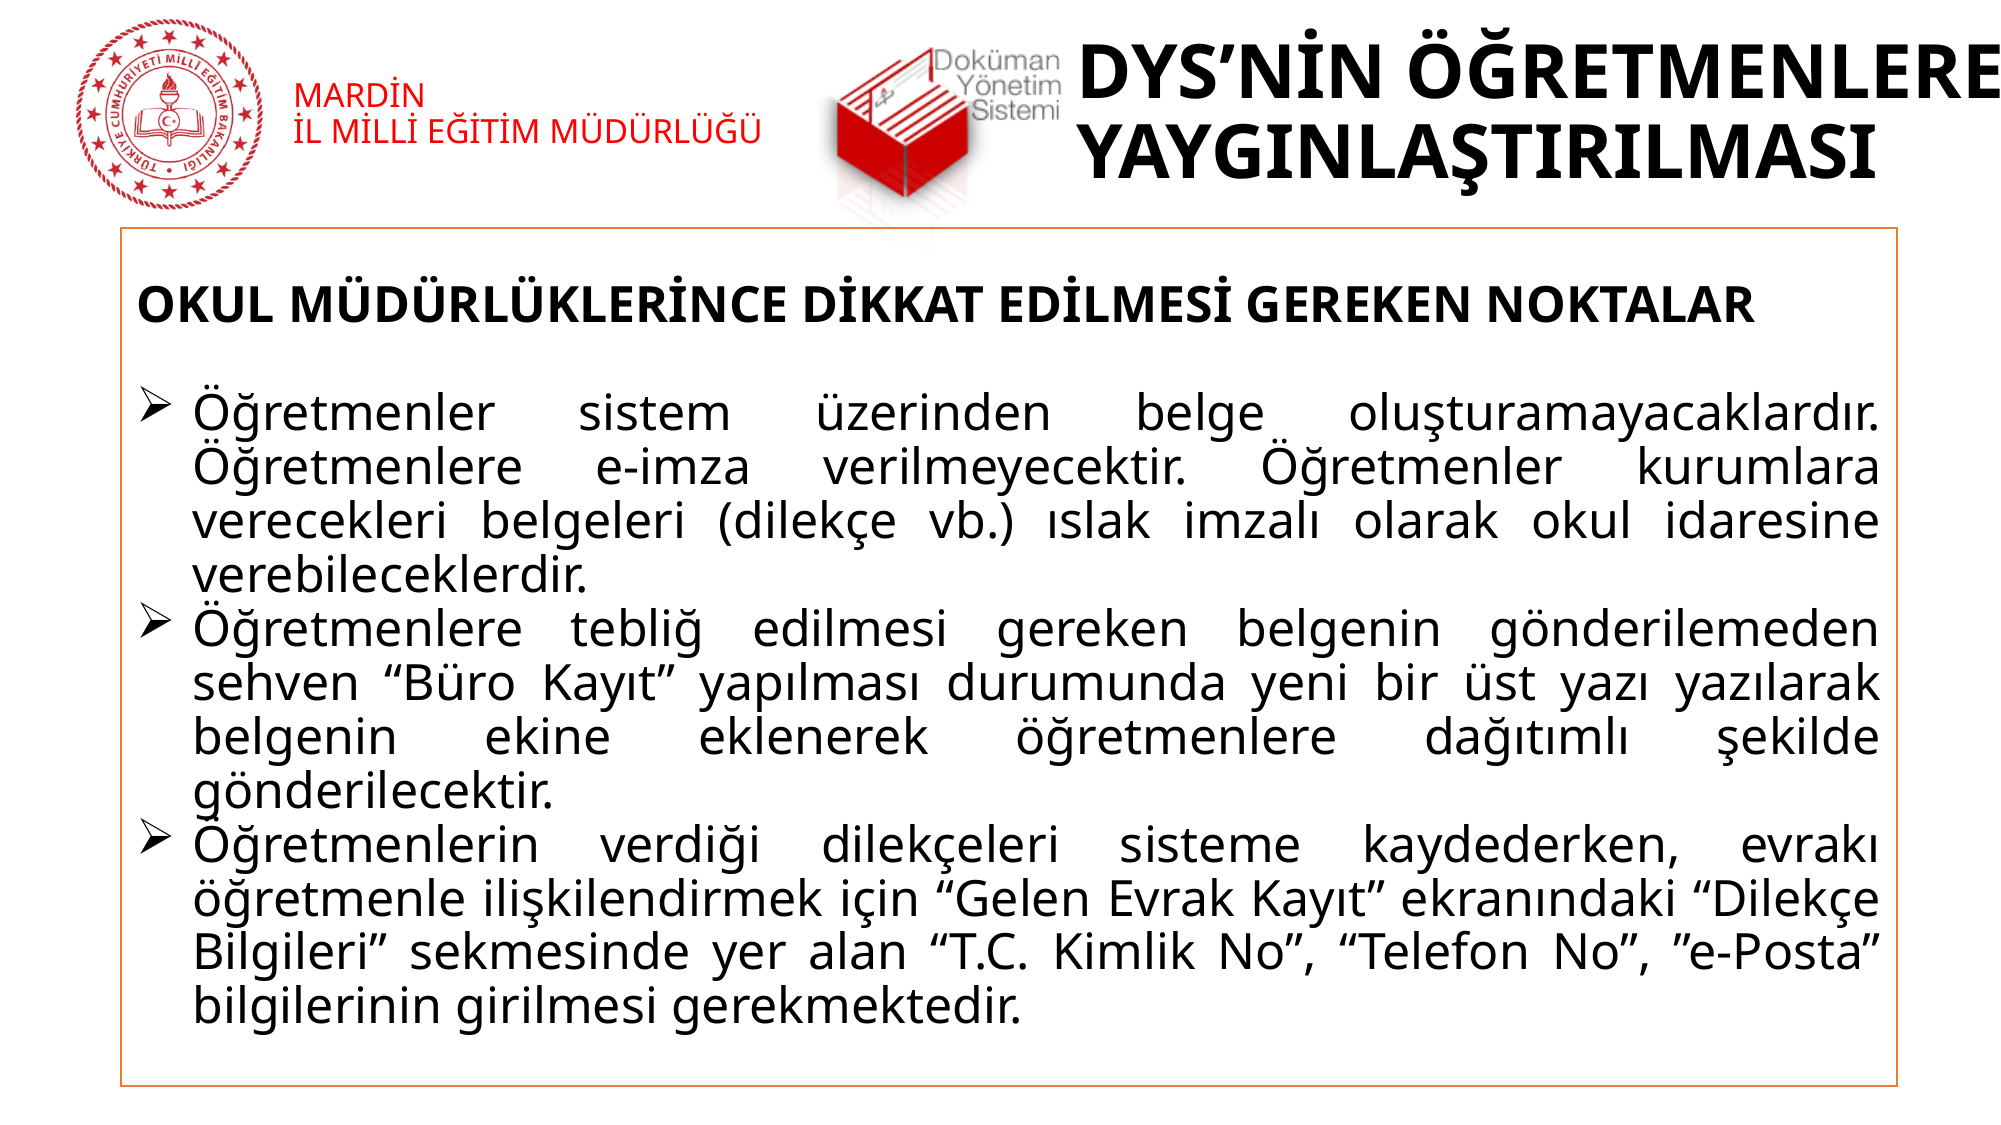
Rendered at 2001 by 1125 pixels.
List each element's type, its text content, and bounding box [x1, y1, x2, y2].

picture [59, 0, 279, 228]
text_box OKUL MÜDÜRLÜKLERİNCE DİKKAT EDİLMESİ GEREKEN NOKTALAR Öğretmenler sistem üzerinden belge oluşturamayacaklardır. Öğretmenlere e-imza verilmeyecektir. Öğretmenler kurumlara verecekleri belgeleri (dilekçe vb.) ıslak imzalı olarak okul idaresine verebileceklerdir. Öğretmenlere tebliğ edilmesi gereken belgenin gönderilemeden sehven “Büro Kayıt” yapılması durumunda yeni bir üst yazı yazılarak belgenin ekine eklenerek öğretmenlere dağıtımlı şekilde gönderilecektir. Öğretmenlerin verdiği dilekçeleri sisteme kaydederken, evrakı öğretmenle ilişkilendirmek için “Gelen Evrak Kayıt” ekranındaki “Dilekçe Bilgileri” sekmesinde yer alan “T.C. Kimlik No”, “Telefon No”, ”e-Posta” bilgilerinin girilmesi gerekmektedir. [120, 227, 1898, 1087]
picture [817, 45, 1101, 252]
title MARDİN İL MİLLİ EĞİTİM MÜDÜRLÜĞÜ [279, 45, 817, 184]
text_box DYS’NİN ÖĞRETMENLERE YAYGINLAŞTIRILMASI [1101, 80, 2000, 149]
slide_number 10 [1412, 1042, 1863, 1103]
